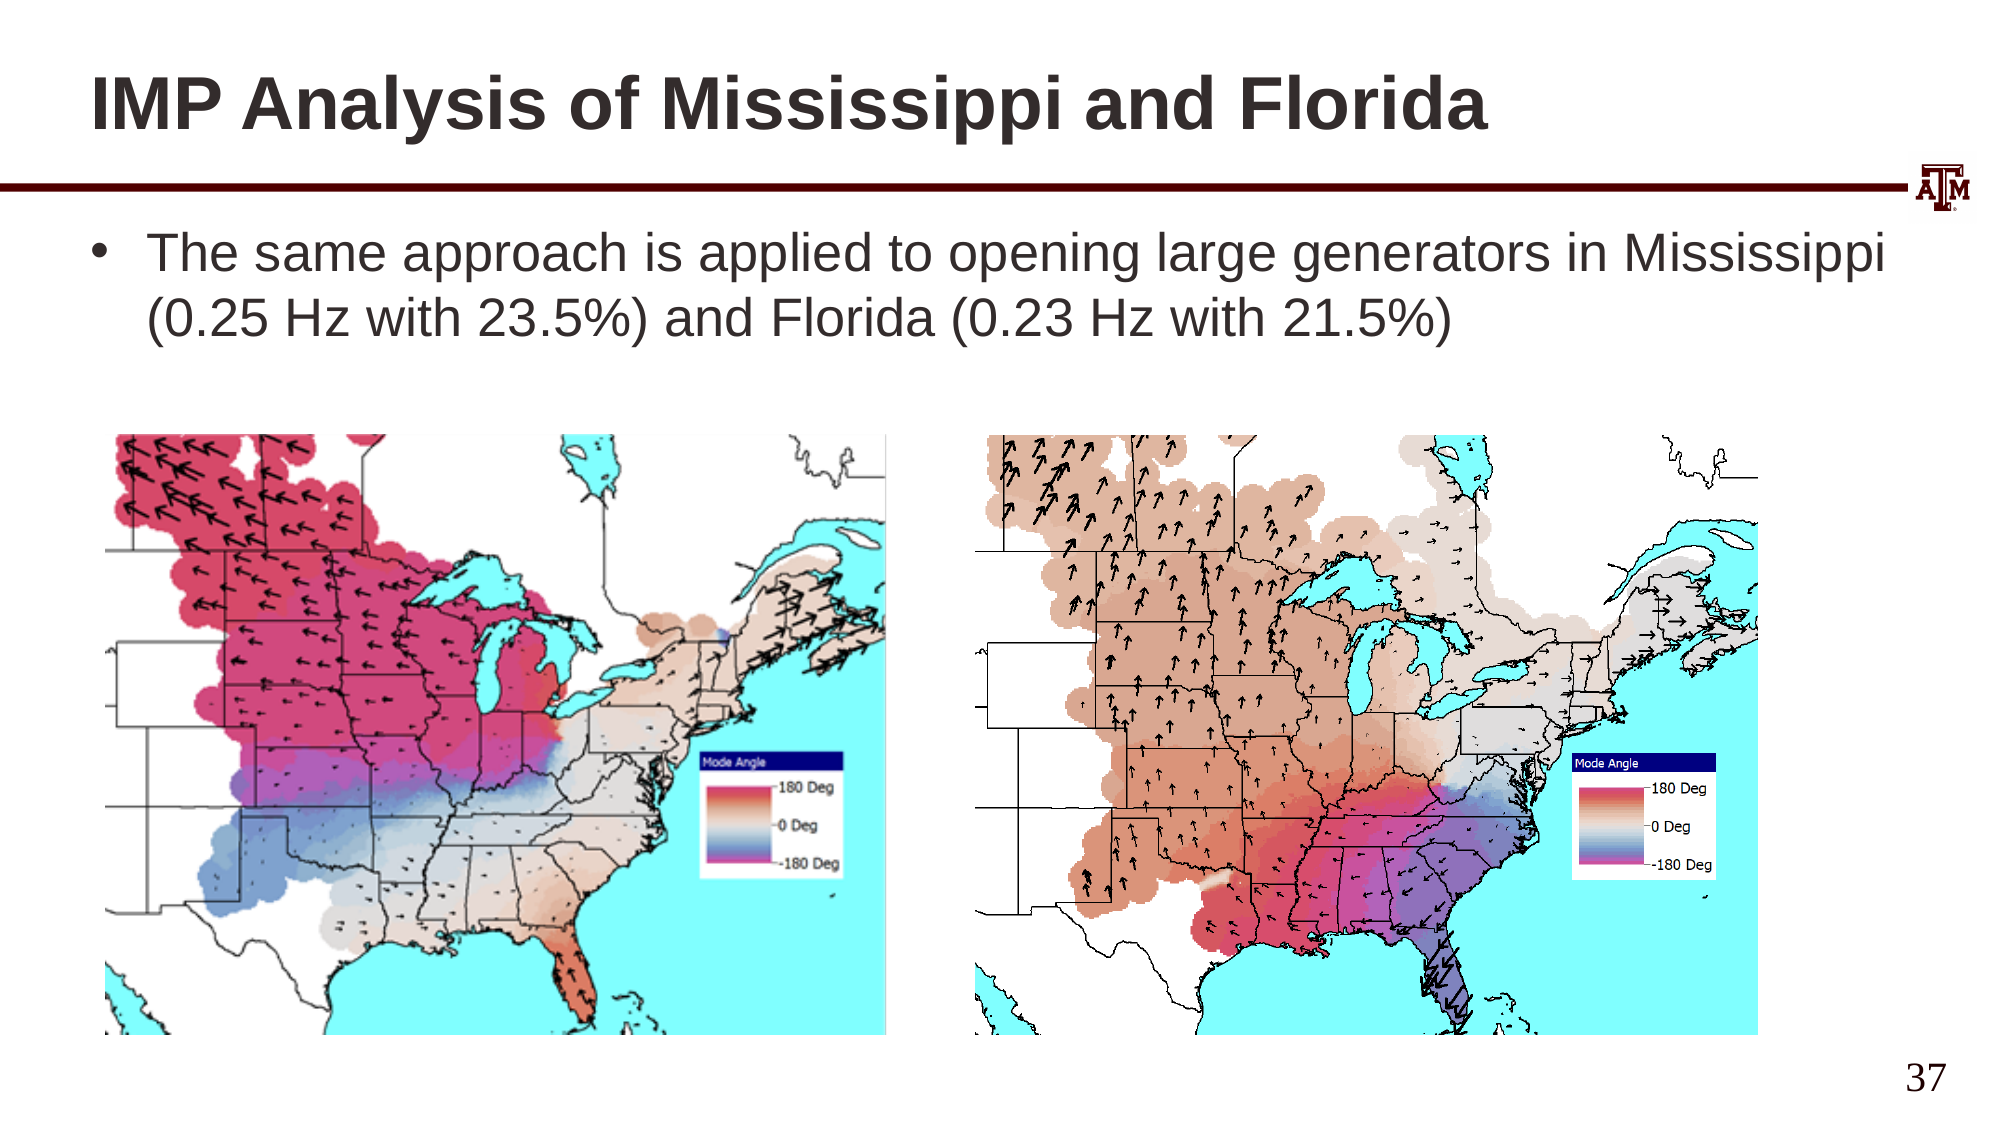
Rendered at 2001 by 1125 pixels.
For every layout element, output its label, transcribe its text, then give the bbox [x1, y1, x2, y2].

picture [1908, 151, 1977, 224]
picture [974, 434, 1759, 1035]
list The same approach is applied to opening large generators in Mississippi (0.25 Hz with 23.5%) and Florida (0.23 Hz with 21.5%) [75, 210, 1933, 408]
slide_number 37 [1824, 1037, 1963, 1113]
picture [104, 434, 888, 1036]
title IMP Analysis of Mississippi and Florida [75, 11, 1875, 188]
